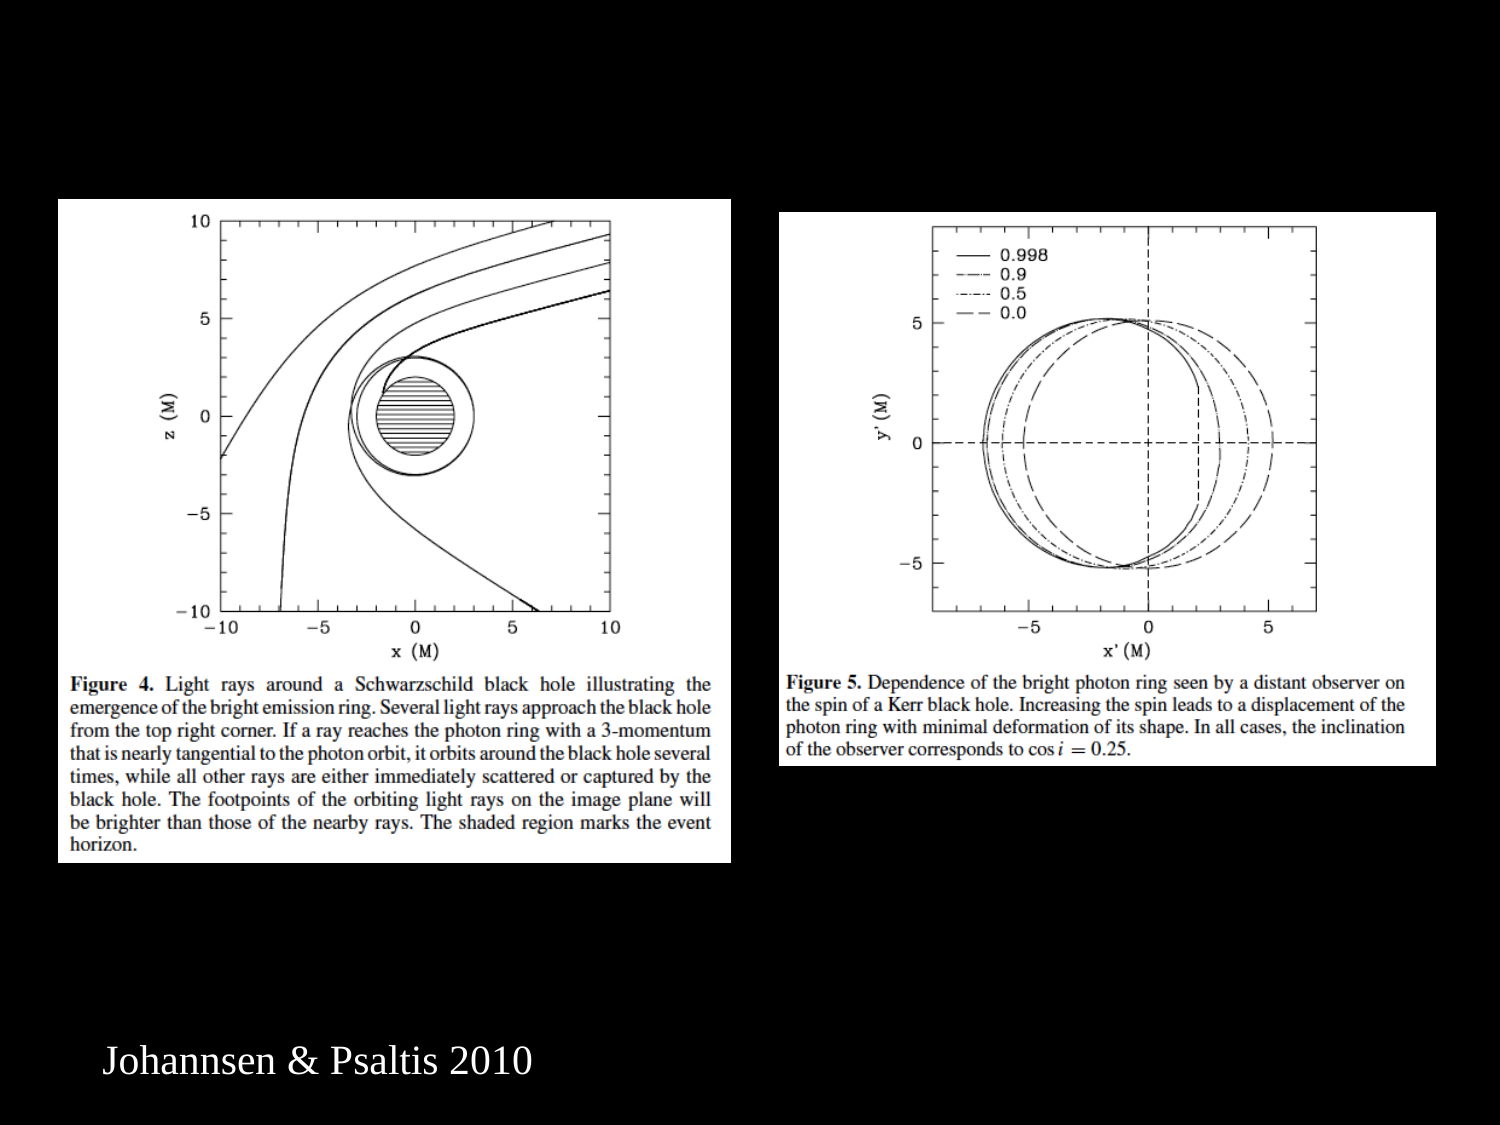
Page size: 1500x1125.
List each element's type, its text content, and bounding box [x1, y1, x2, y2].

text_box Johannsen & Psaltis 2010 [87, 1025, 800, 1090]
picture [779, 212, 1436, 766]
picture [58, 199, 731, 863]
